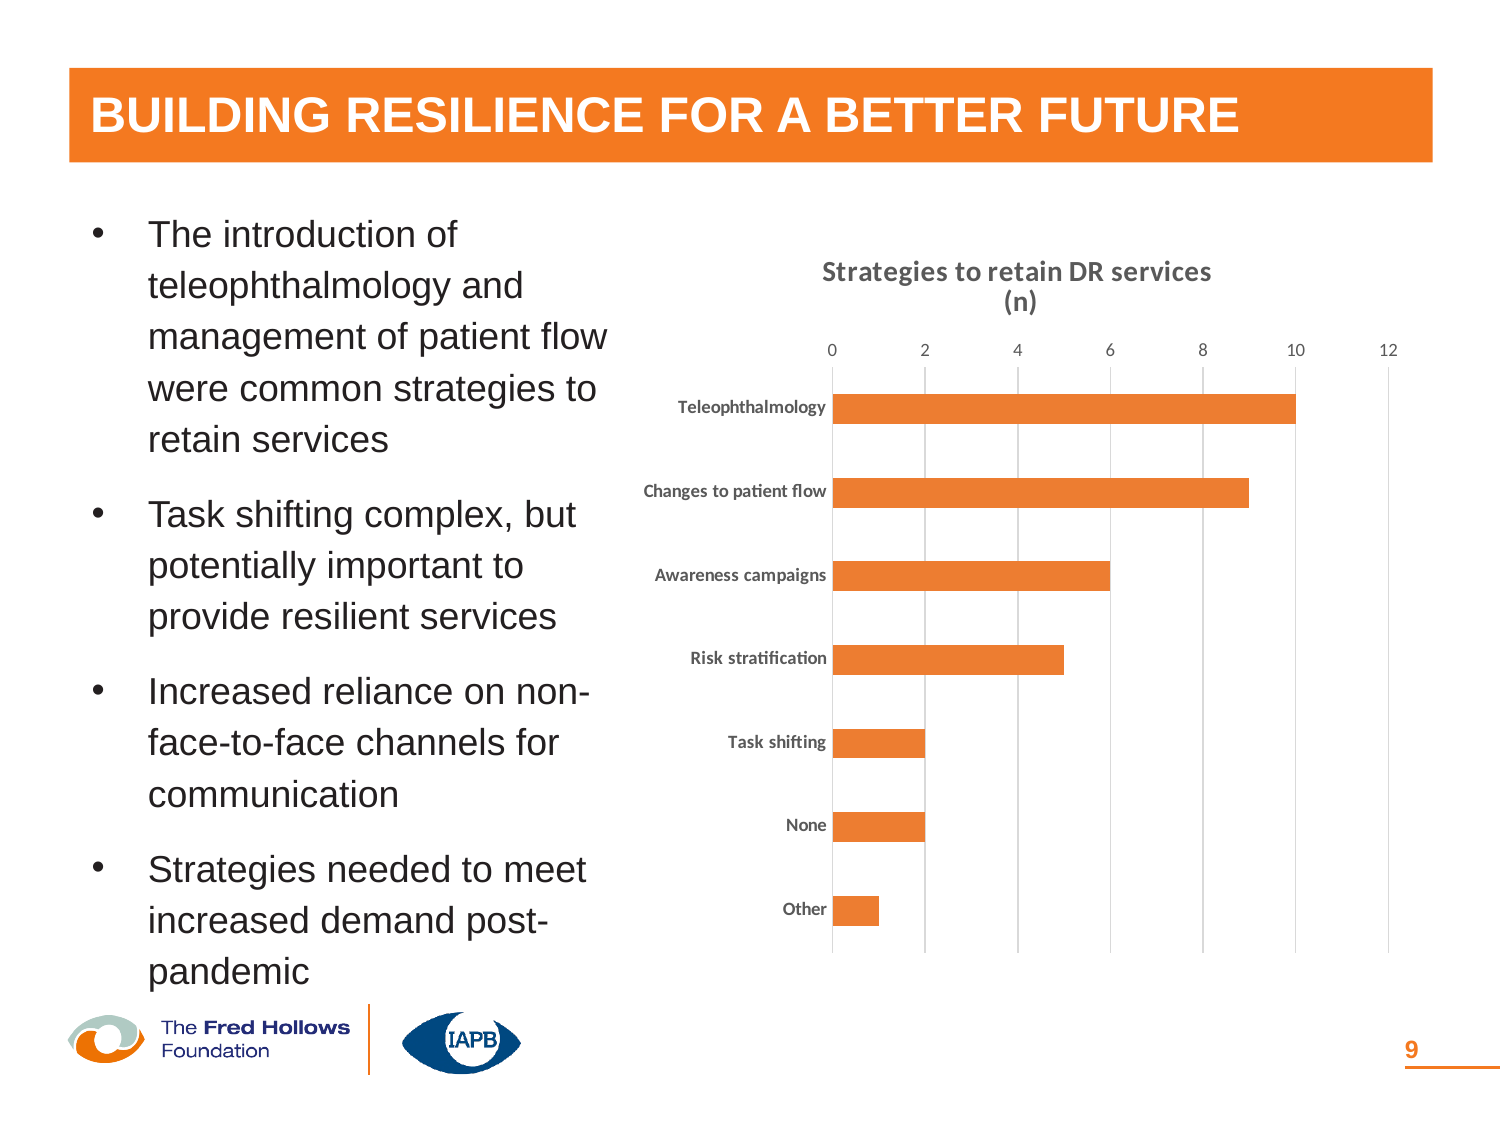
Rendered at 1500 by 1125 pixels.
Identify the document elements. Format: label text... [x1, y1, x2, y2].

picture [400, 1009, 522, 1076]
picture [67, 1015, 350, 1063]
chart [627, 227, 1414, 968]
slide_number 9 [1404, 1030, 1500, 1067]
list The introduction of teleophthalmology and management of patient flow were common strategies to retain services Task shifting complex, but potentially important to provide resilient services Increased reliance on non-face-to-face channels for communication Strategies needed to meet increased demand post-pandemic [91, 228, 625, 968]
title BUILDING RESILIENCE FOR A BETTER FUTURE [69, 67, 1433, 163]
